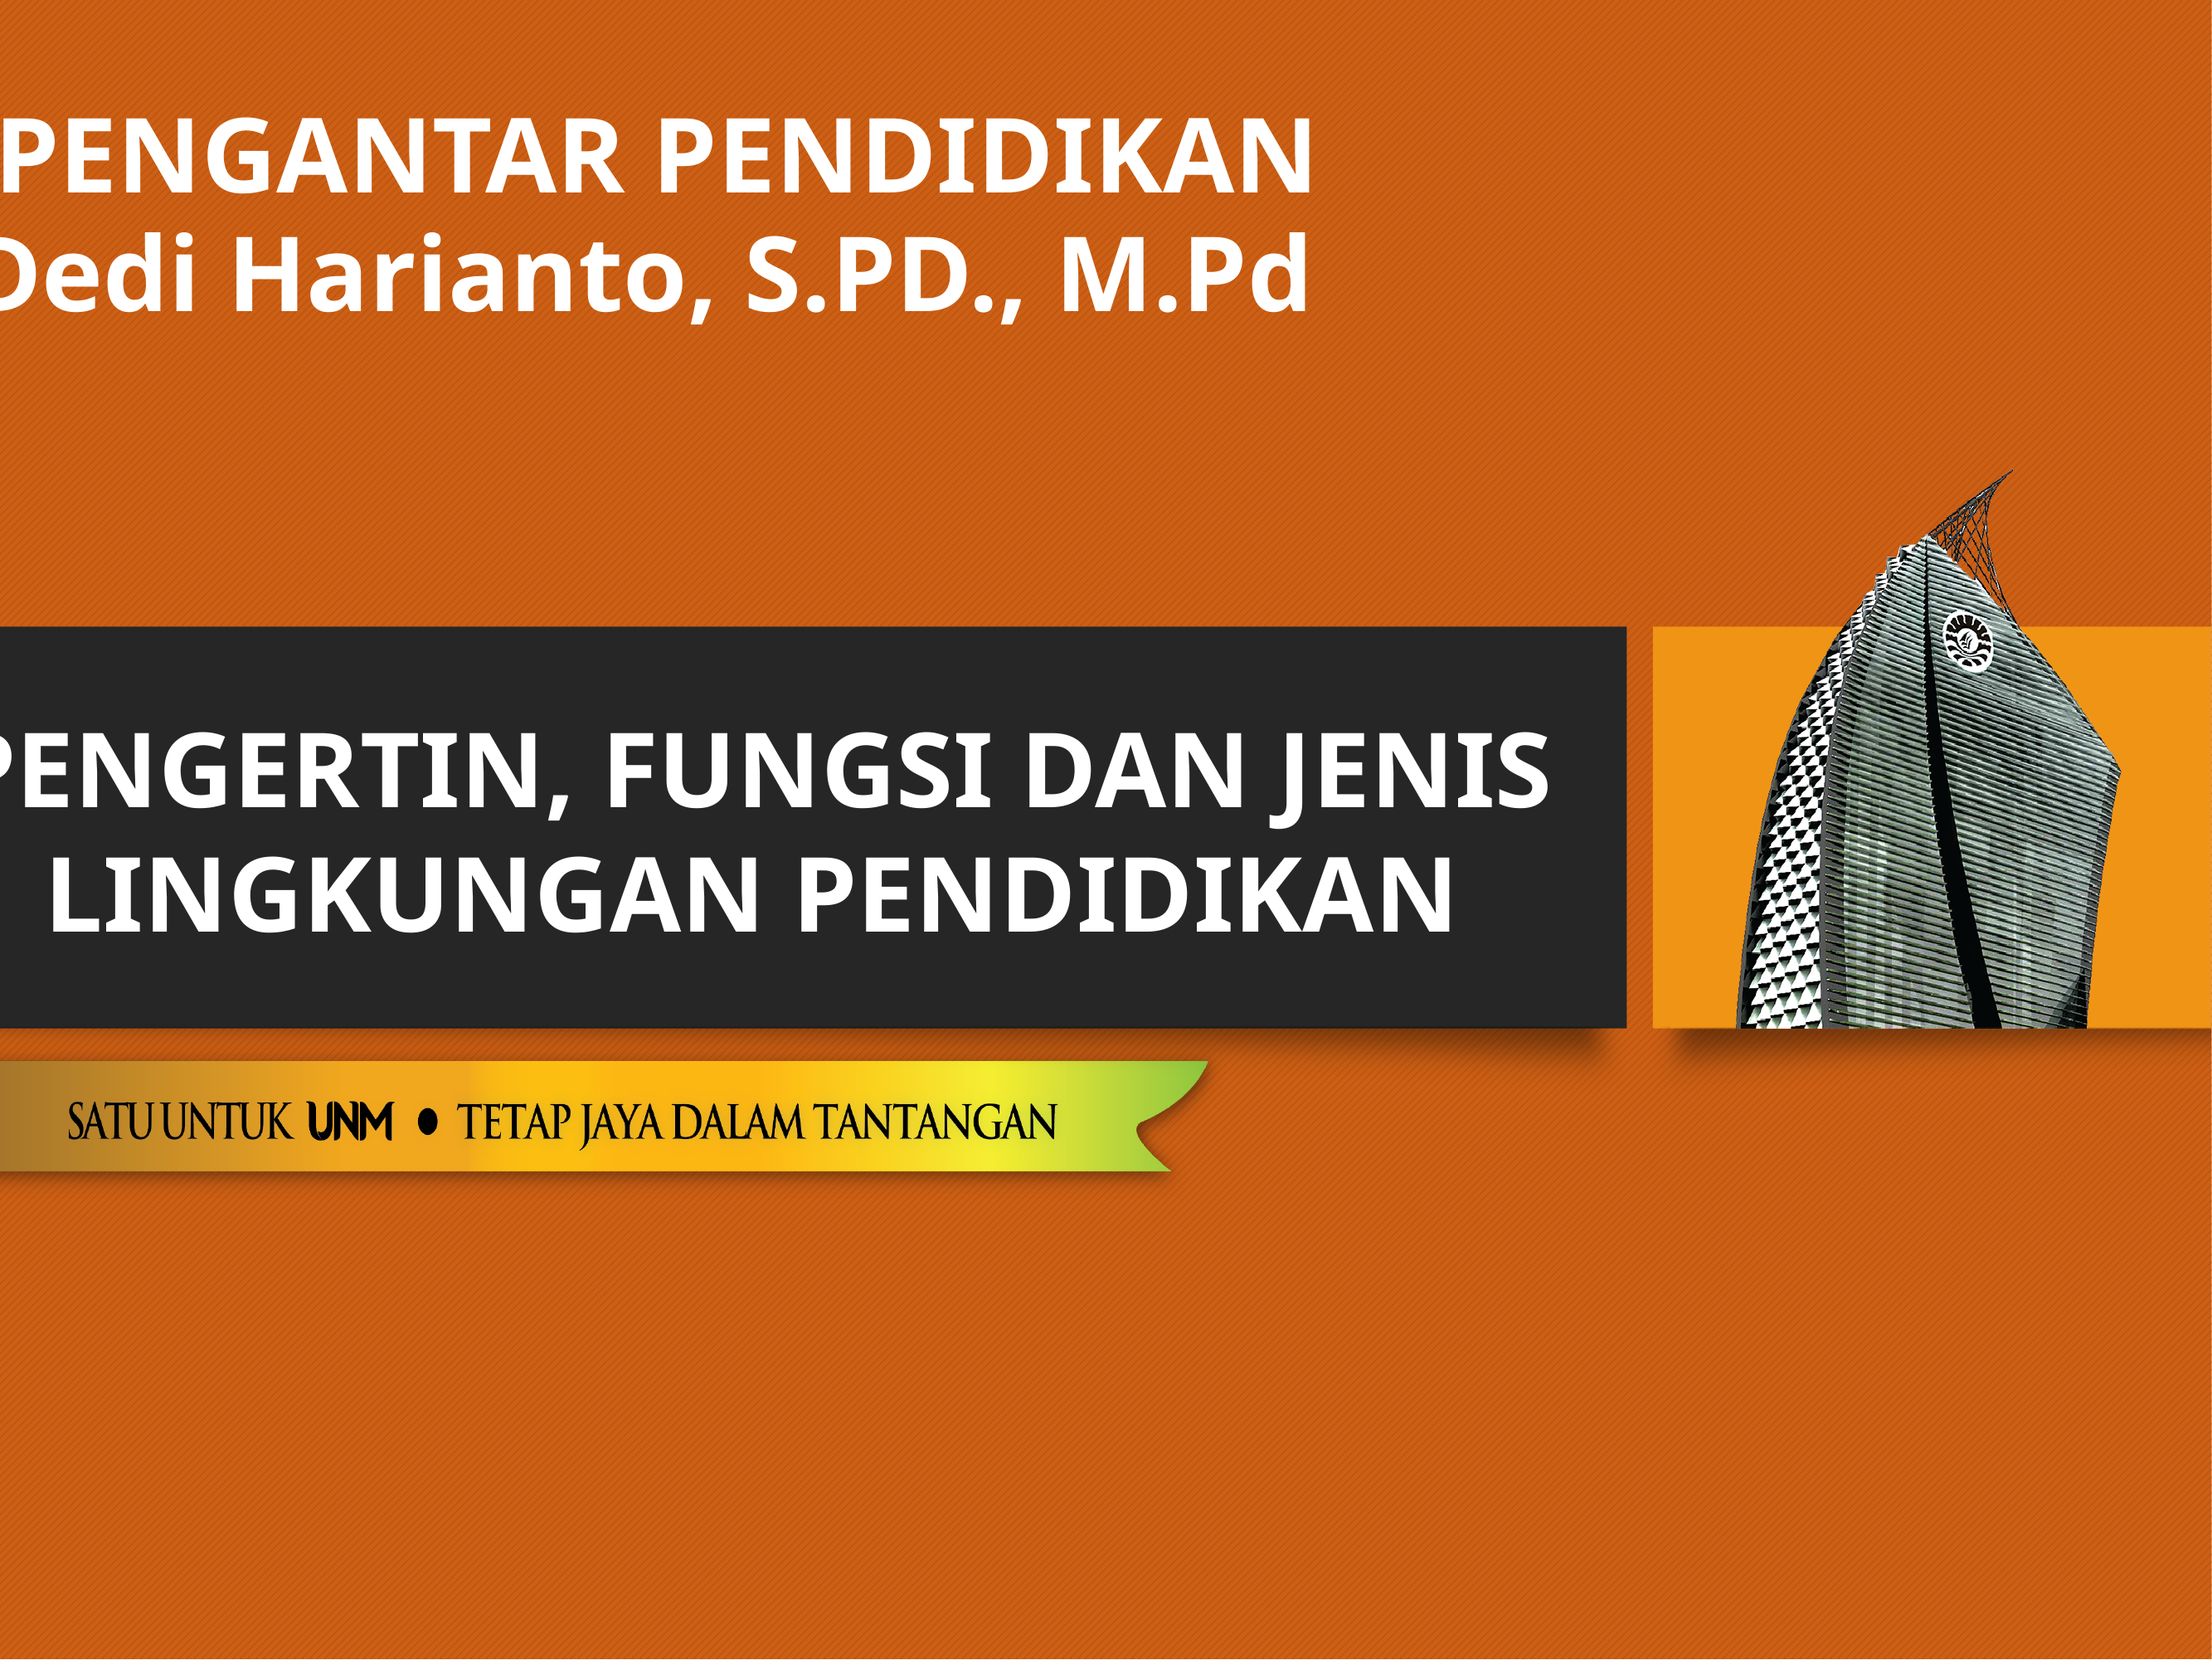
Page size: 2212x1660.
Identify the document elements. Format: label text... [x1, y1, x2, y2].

text_box Dedi Harianto, S.PD., M.Pd [0, 202, 1471, 338]
picture [1652, 452, 2211, 1094]
text_box PENGANTAR PENDIDIKAN [0, 83, 1489, 221]
picture [0, 1026, 1627, 1202]
text_box PENGERTIN, FUNGSI DAN JENIS LINGKUNGAN PENDIDIKAN [0, 697, 1584, 959]
